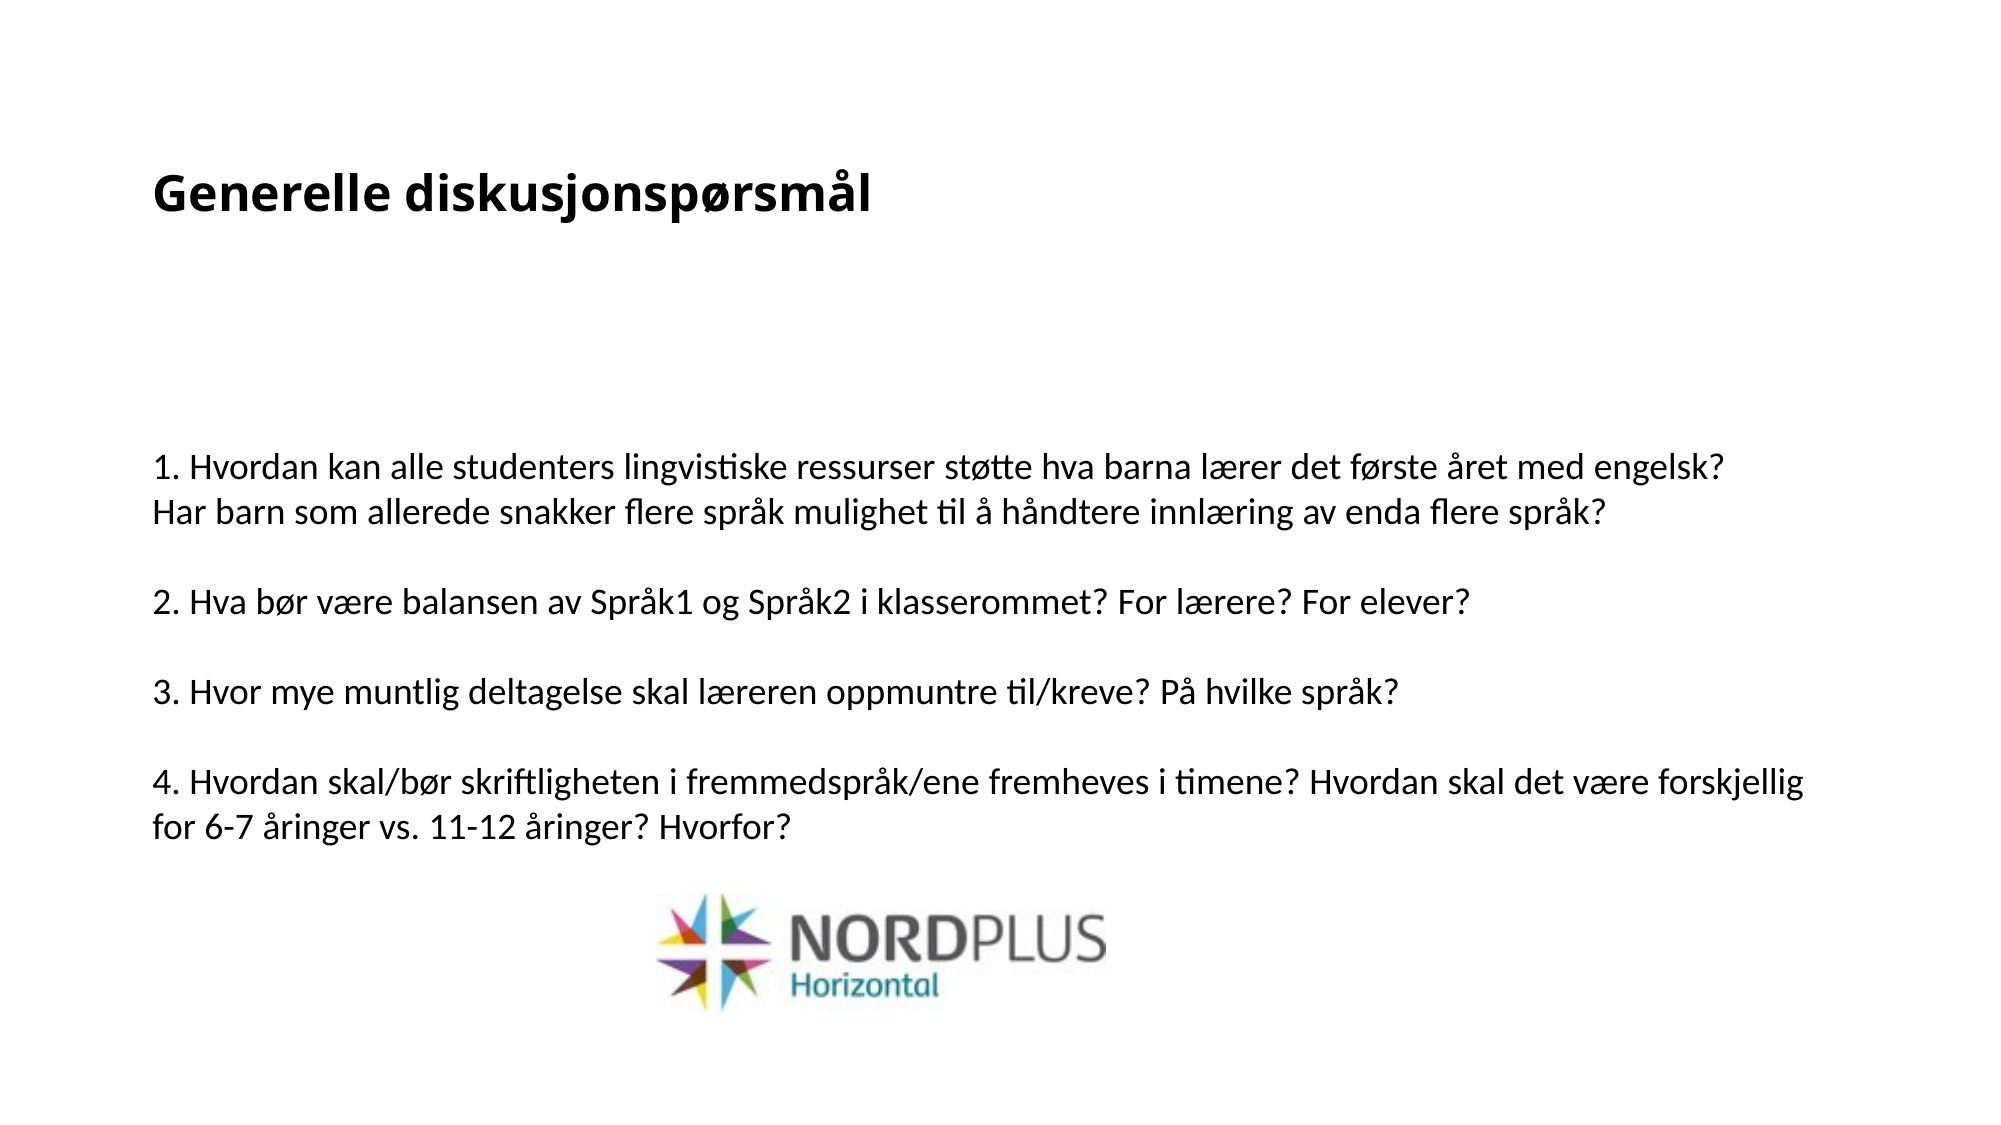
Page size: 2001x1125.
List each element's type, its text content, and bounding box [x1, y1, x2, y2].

list 1. Hvordan kan alle studenters lingvistiske ressurser støtte hva barna lærer det første året med engelsk? Har barn som allerede snakker flere språk mulighet til å håndtere innlæring av enda flere språk? 2. Hva bør være balansen av Språk1 og Språk2 i klasserommet? For lærere? For elever? 3. Hvor mye muntlig deltagelse skal læreren oppmuntre til/kreve? På hvilke språk? 4. Hvordan skal/bør skriftligheten i fremmedspråk/ene fremheves i timene? Hvordan skal det være forskjellig for 6-7 åringer vs. 11-12 åringer? Hvorfor? [137, 299, 1863, 1014]
title Generelle diskusjonspørsmål [137, 59, 1863, 278]
picture [655, 893, 1106, 1012]
